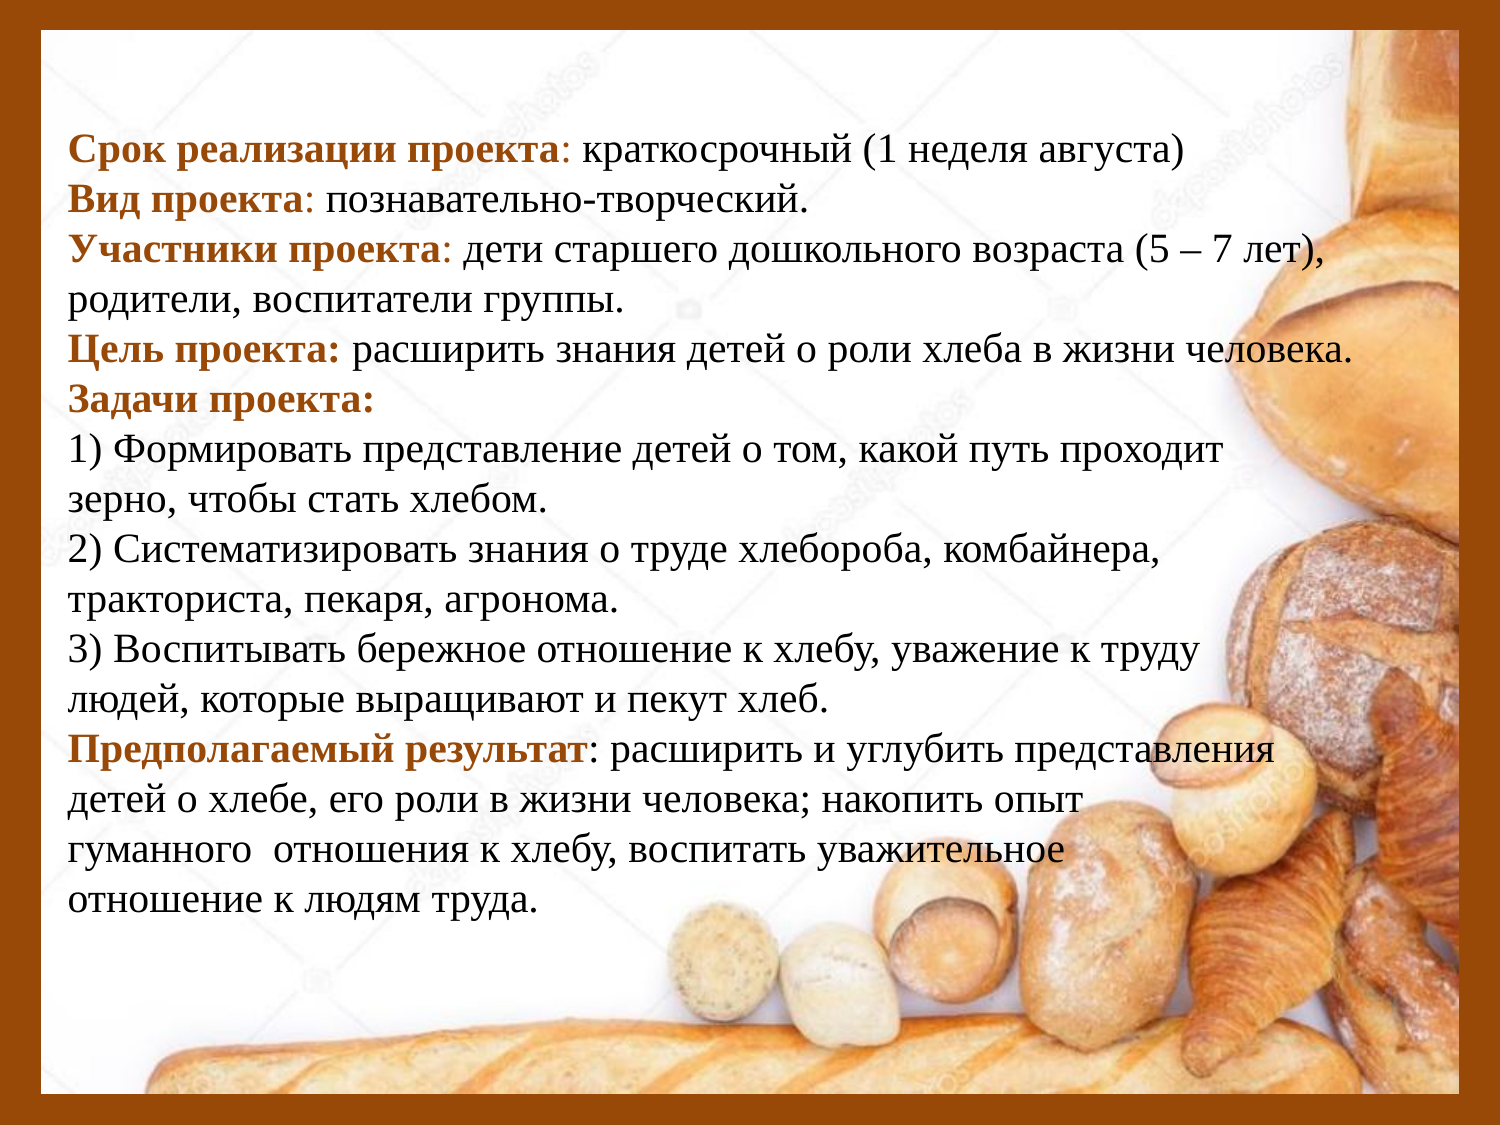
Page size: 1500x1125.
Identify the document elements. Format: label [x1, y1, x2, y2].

picture [41, 30, 1459, 1095]
